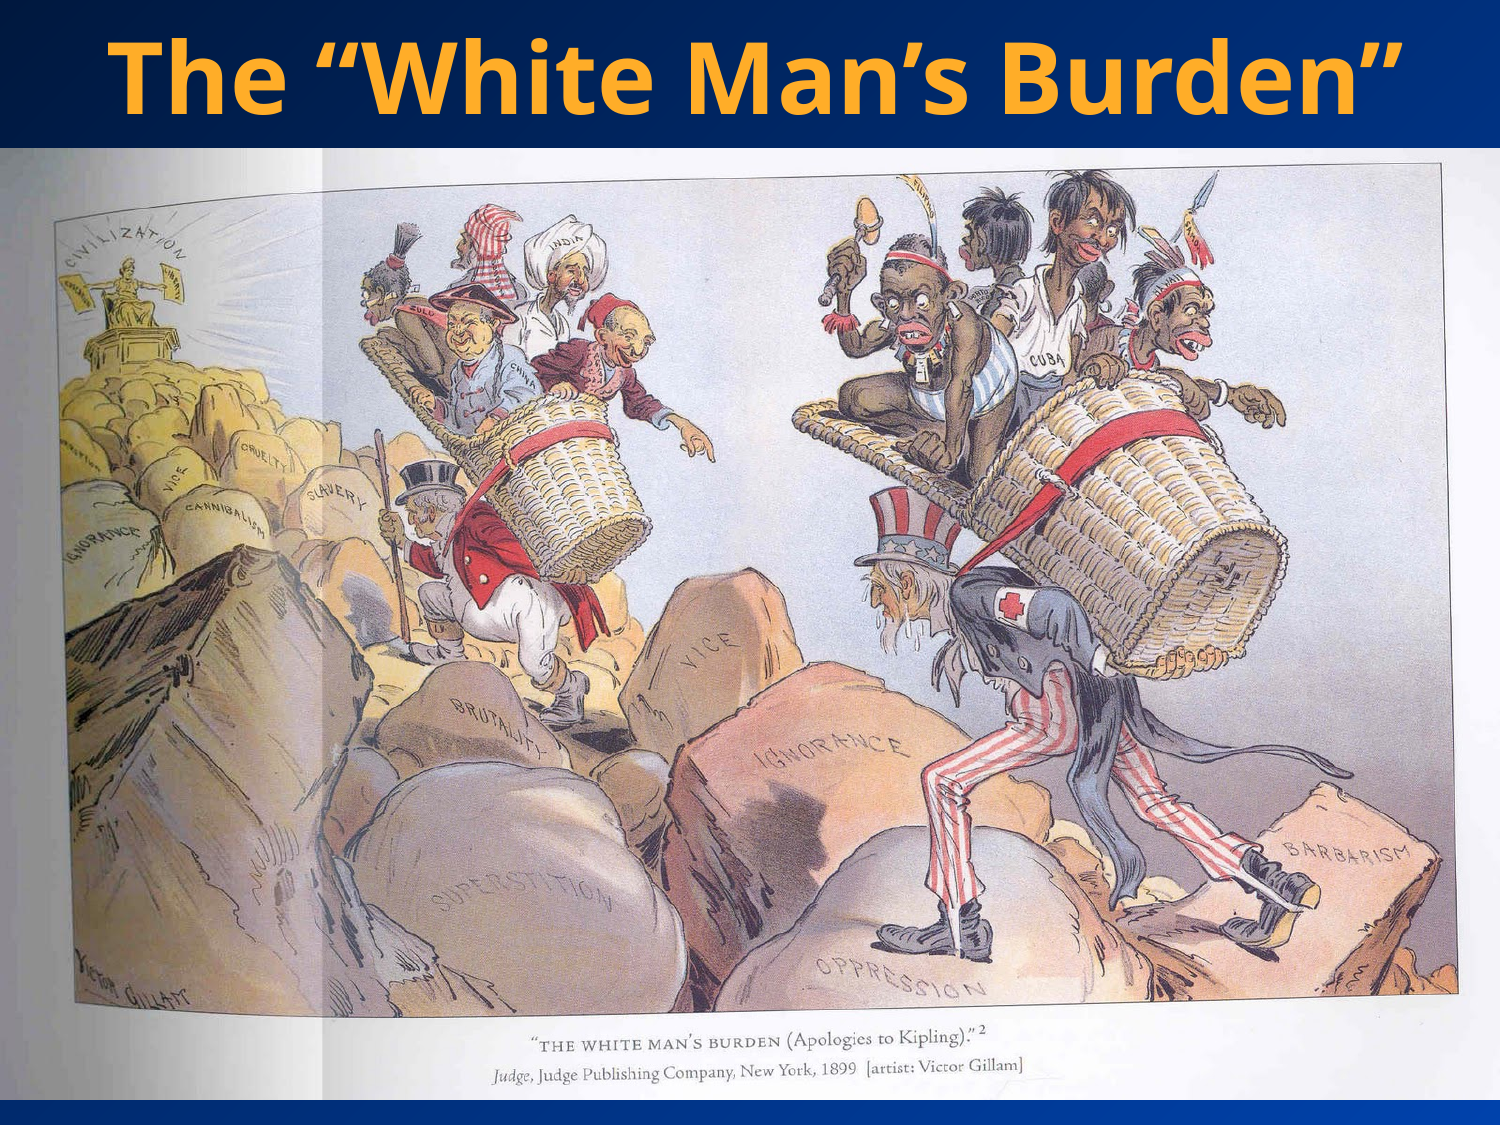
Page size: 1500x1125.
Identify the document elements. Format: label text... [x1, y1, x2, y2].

title The “White Man’s Burden” [12, 0, 1500, 148]
picture [0, 148, 1500, 1101]
